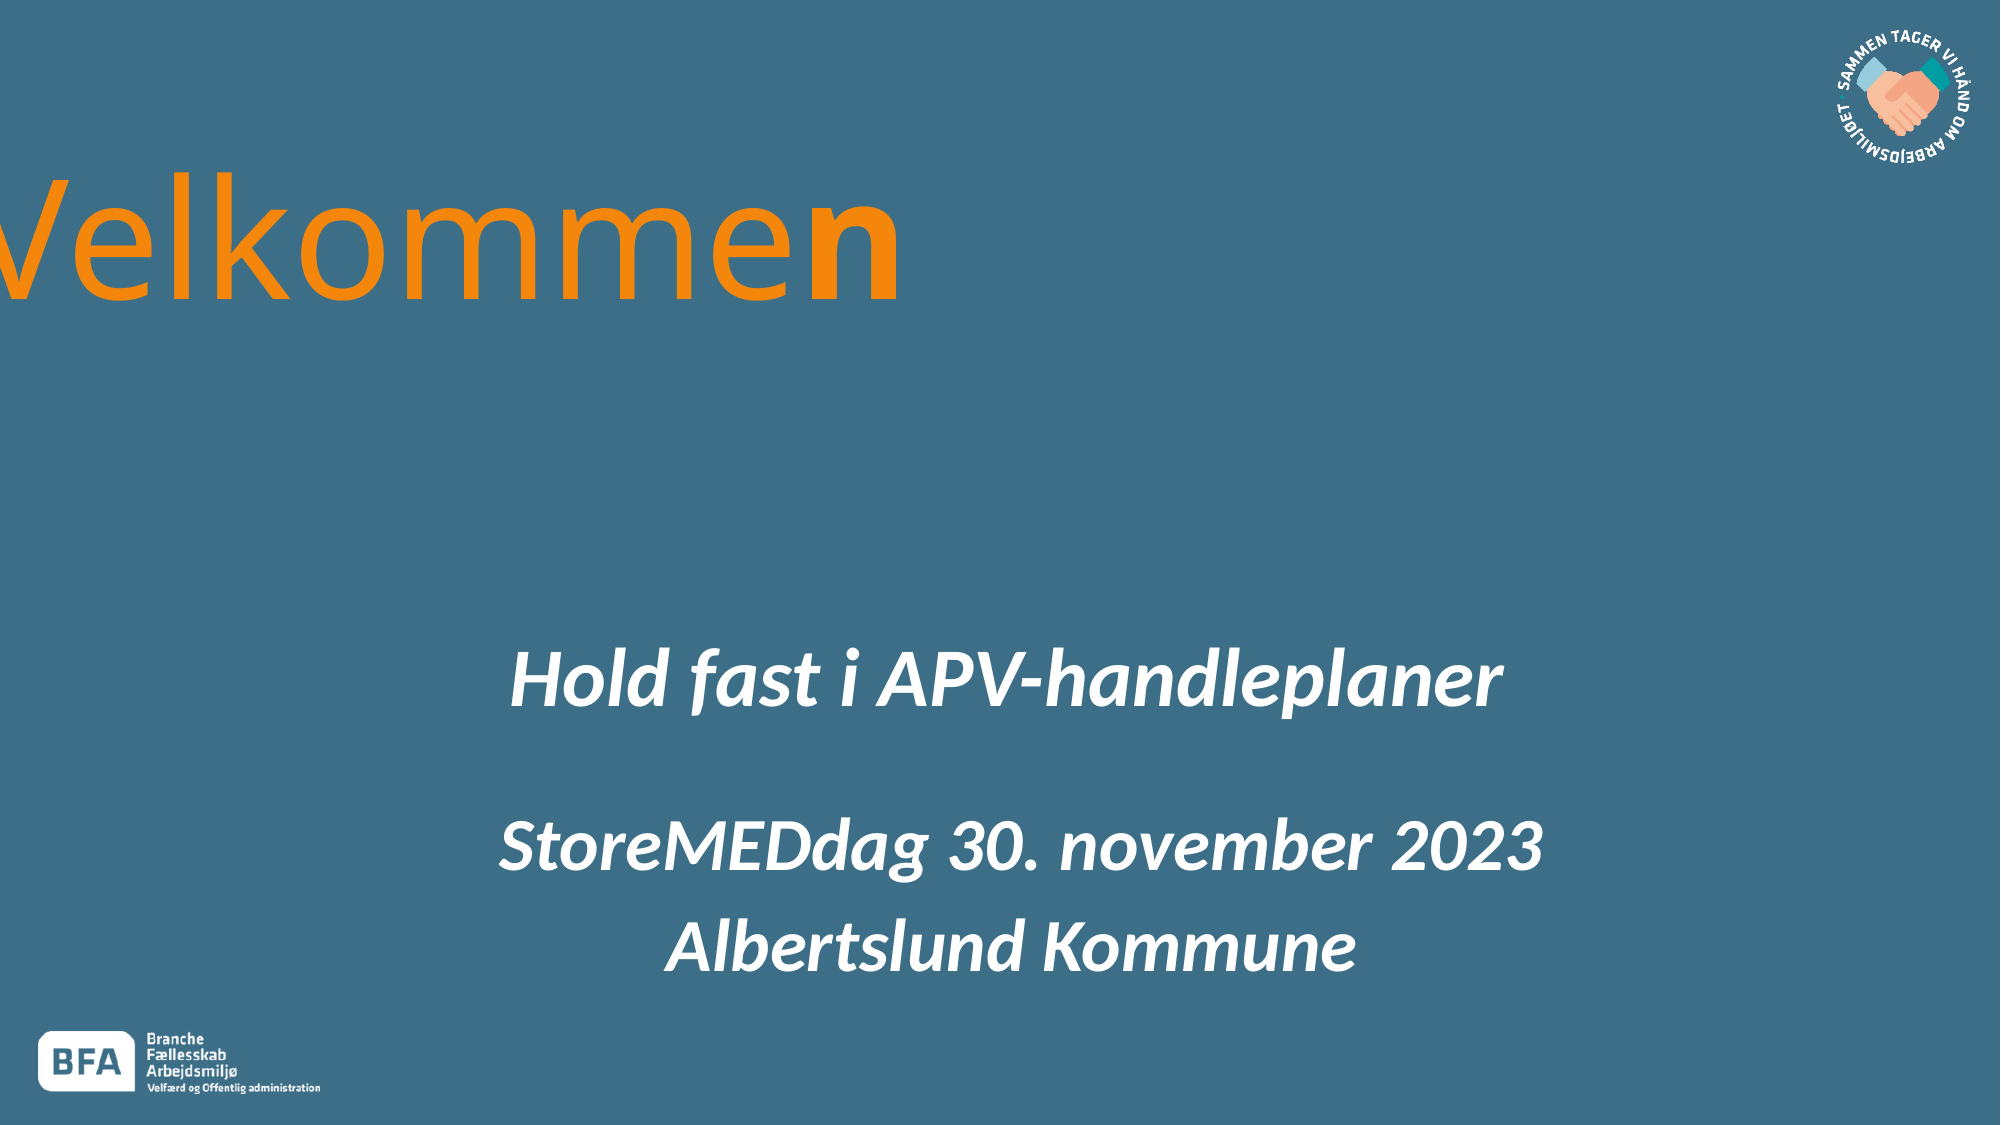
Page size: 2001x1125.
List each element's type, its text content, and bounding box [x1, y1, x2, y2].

picture [26, 1008, 392, 1100]
text_box Velkommen [0, 124, 924, 340]
subtitle StoreMEDdag 30. november 2023 Albertslund Kommune [271, 797, 1772, 1070]
picture [1837, 30, 1971, 163]
title Hold fast i APV-handleplaner [15, 405, 2000, 831]
